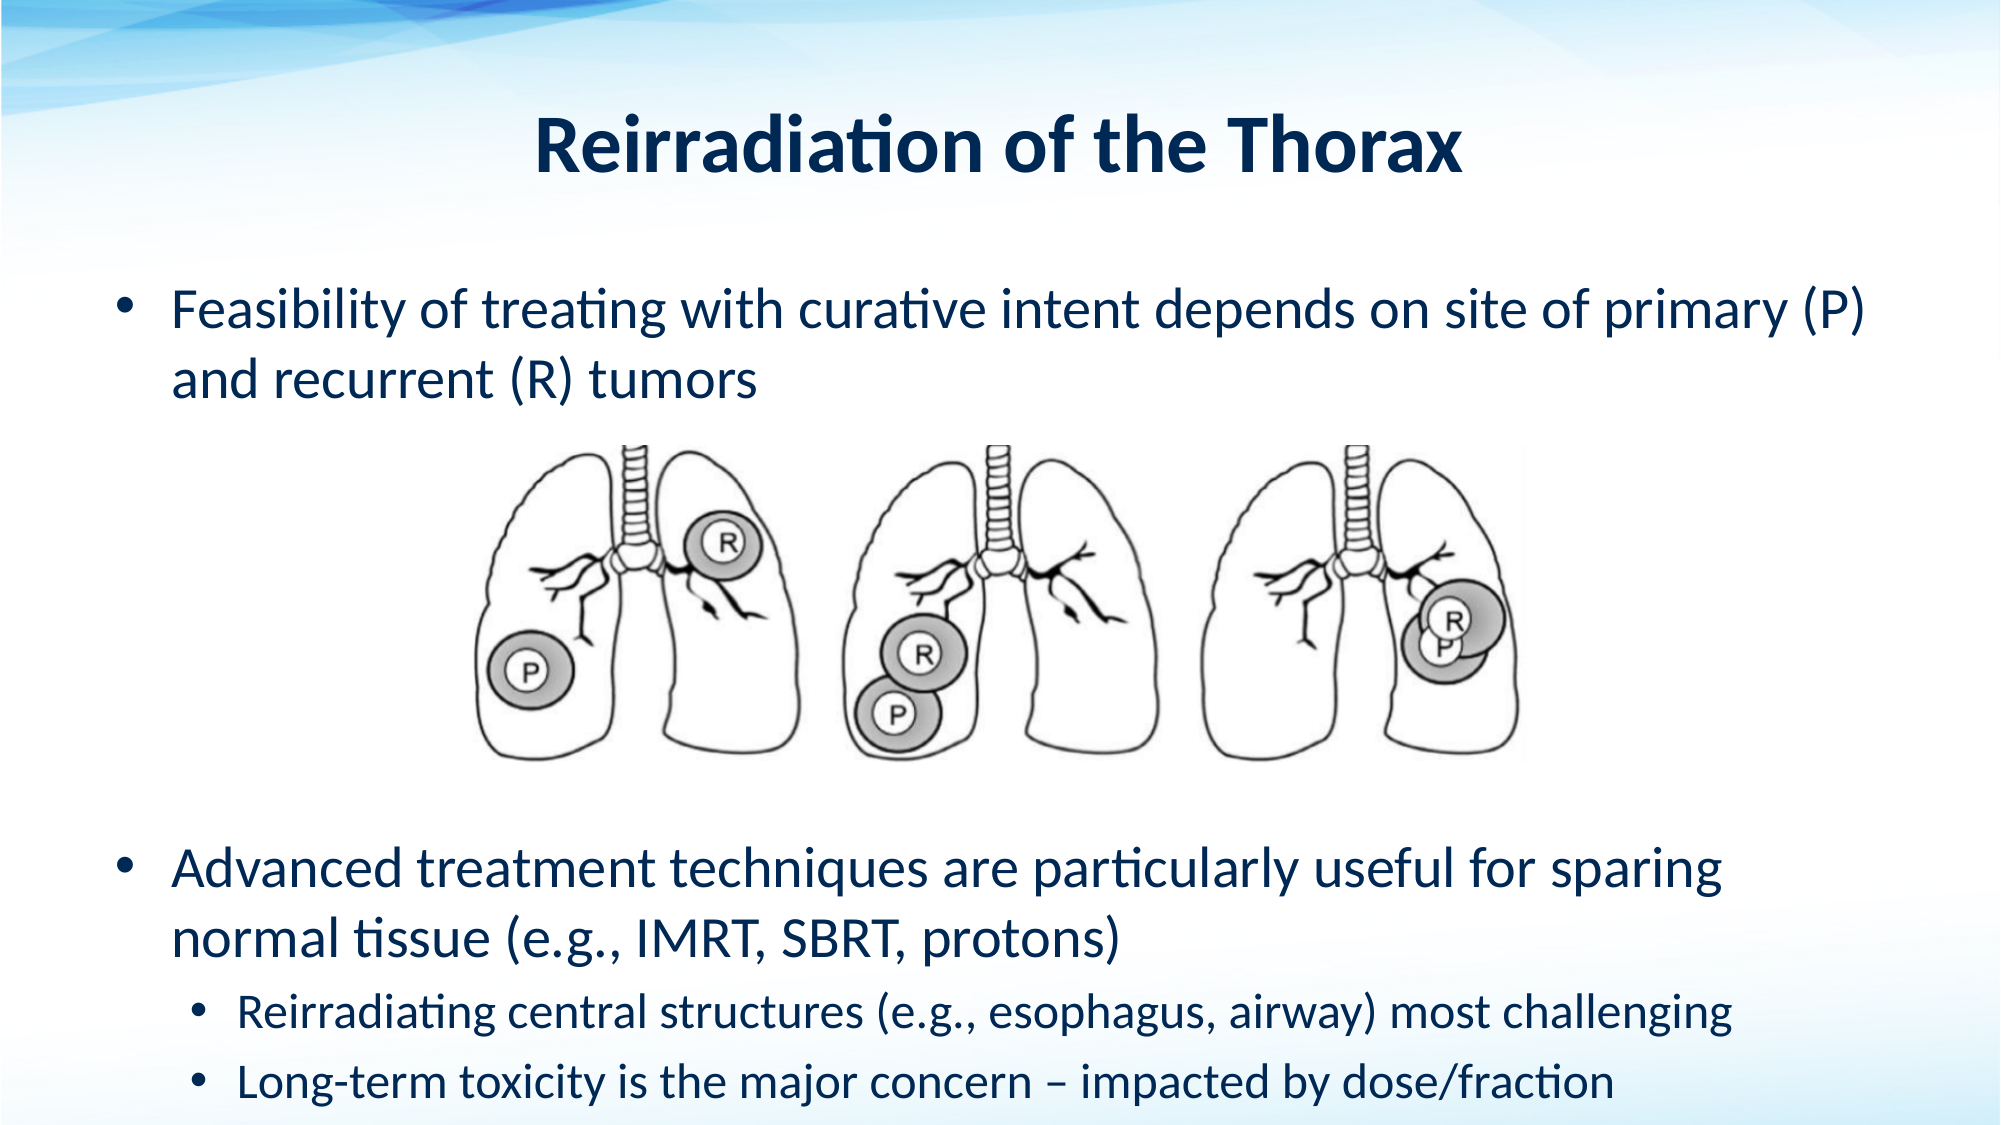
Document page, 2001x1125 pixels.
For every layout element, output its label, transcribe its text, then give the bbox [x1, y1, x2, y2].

title Reirradiation of the Thorax [99, 45, 1900, 233]
picture [473, 445, 1527, 763]
picture [0, 0, 2001, 1125]
list Feasibility of treating with curative intent depends on site of primary (P) and recurrent (R) tumors Advanced treatment techniques are particularly useful for sparing normal tissue (e.g., IMRT, SBRT, protons) Reirradiating central structures (e.g., esophagus, airway) most challenging Long-term toxicity is the major concern – impacted by dose/fraction [99, 262, 1900, 1125]
